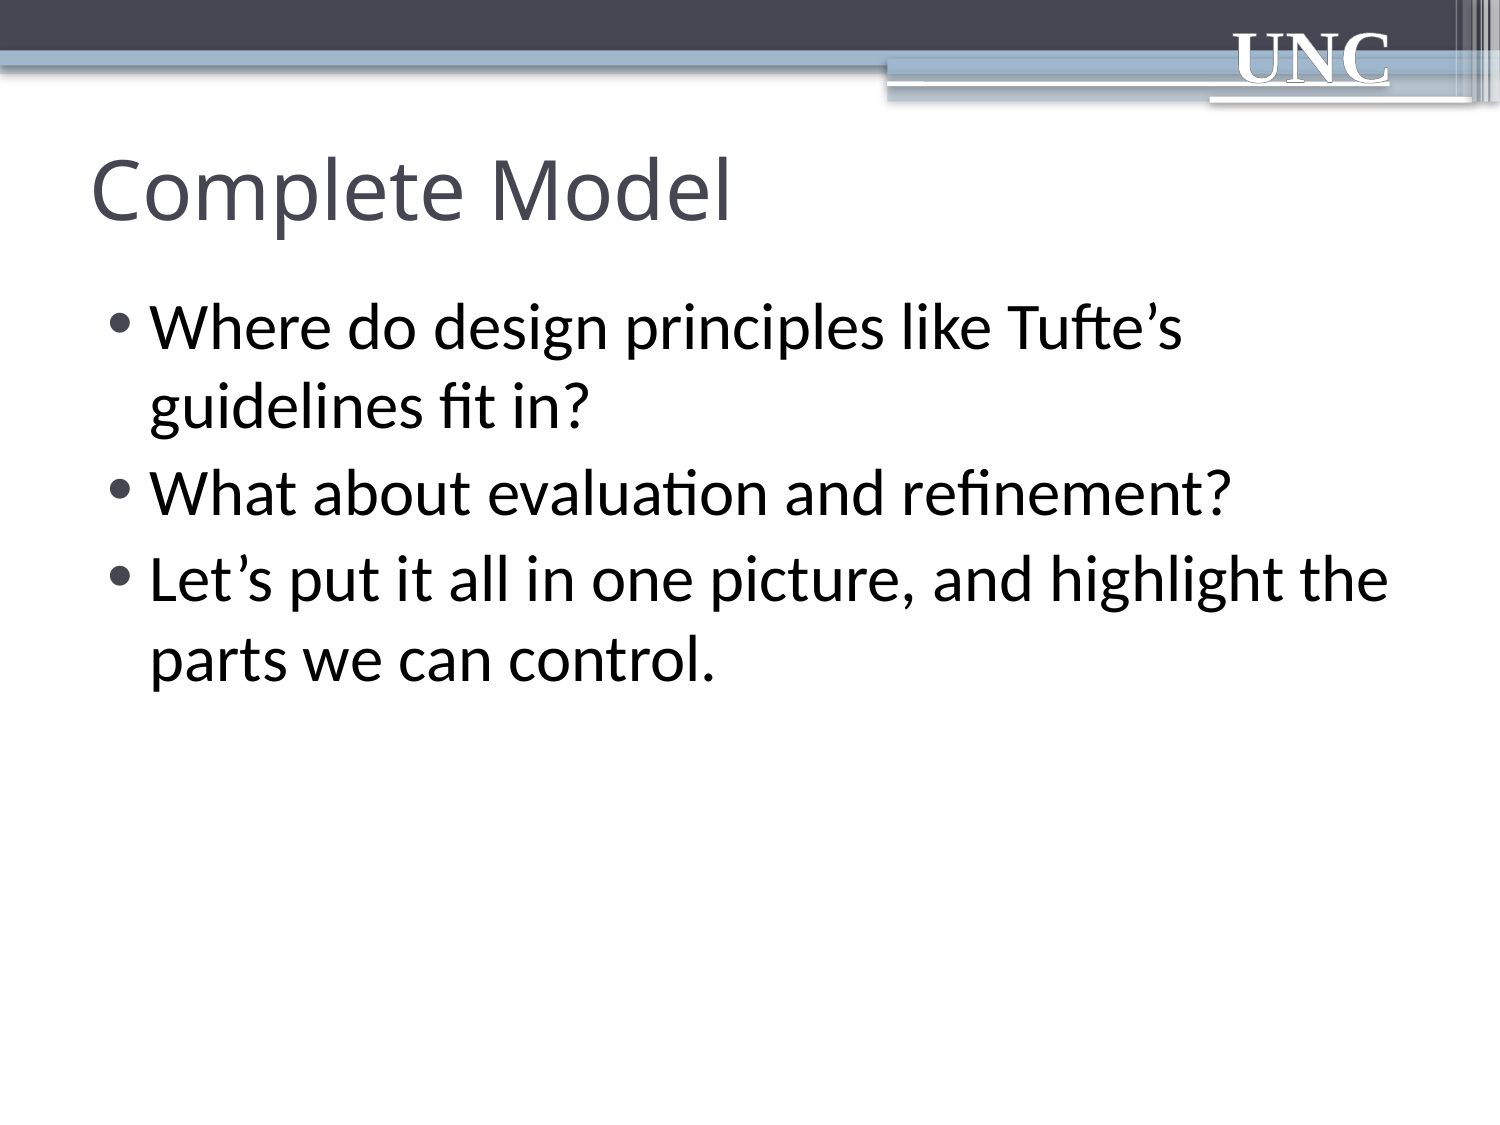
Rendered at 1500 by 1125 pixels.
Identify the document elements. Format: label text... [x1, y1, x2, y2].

list Where do design principles like Tufte’s guidelines fit in? What about evaluation and refinement? Let’s put it all in one picture, and highlight the parts we can control. [75, 275, 1425, 1066]
title Complete Model [75, 99, 1425, 275]
